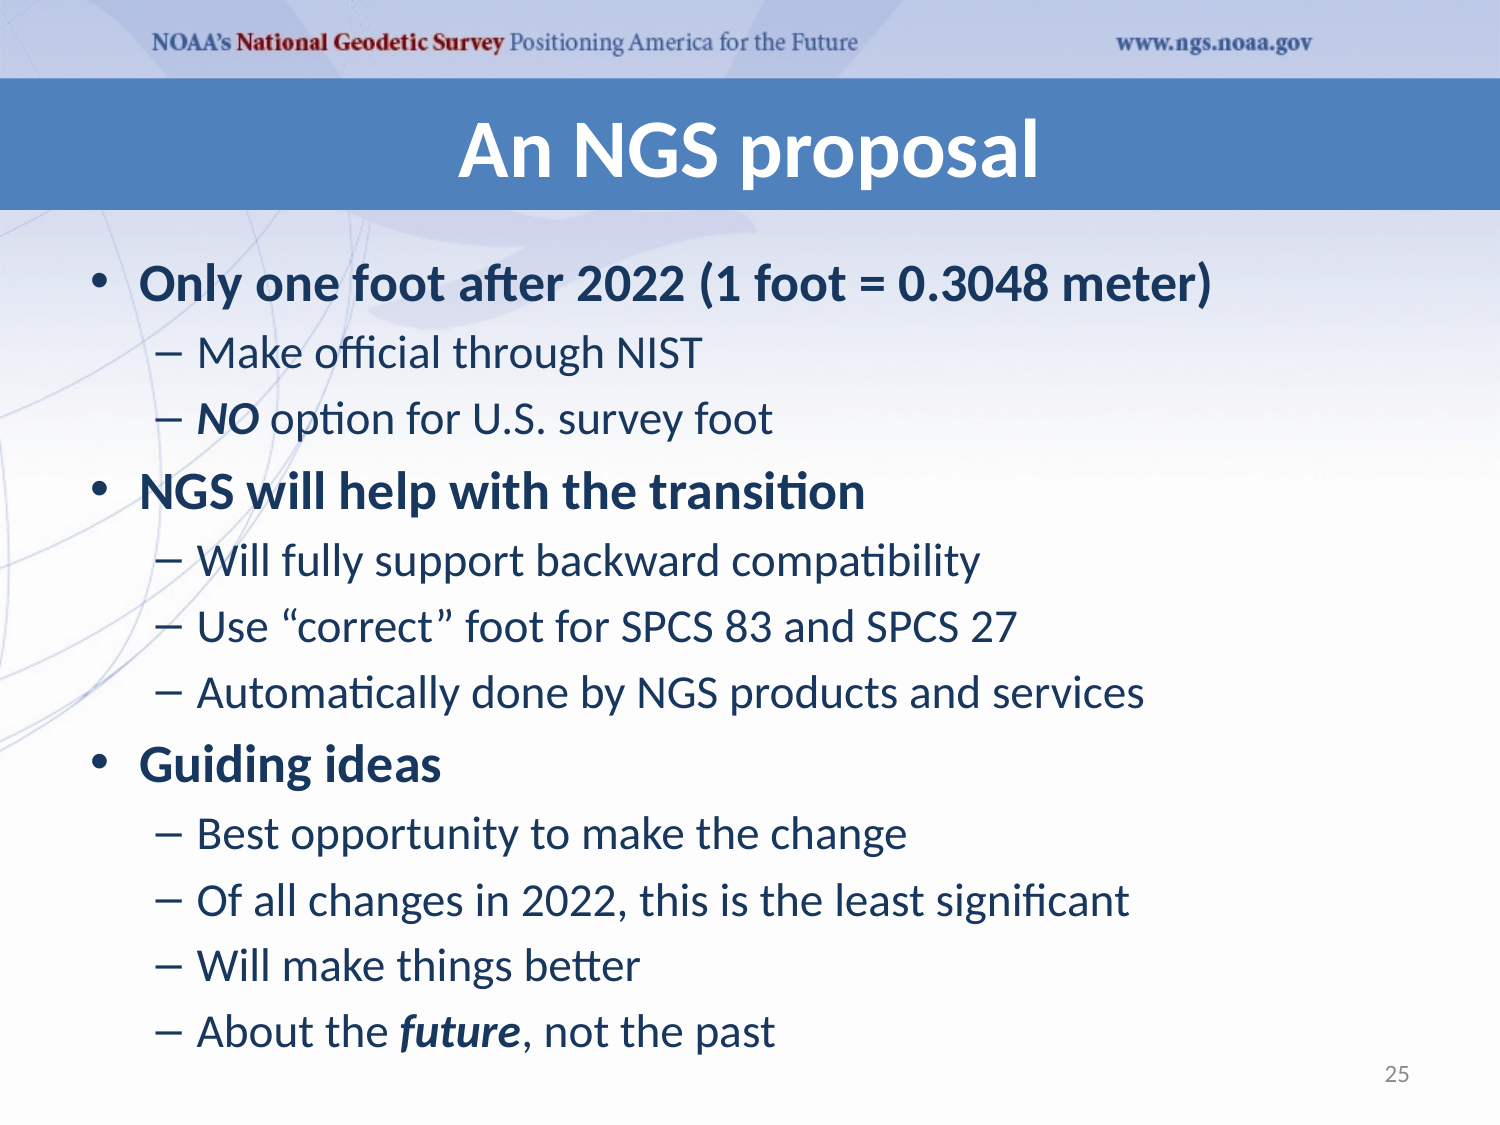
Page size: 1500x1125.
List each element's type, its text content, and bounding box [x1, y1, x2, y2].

slide_number 25 [1275, 1050, 1425, 1095]
list Only one foot after 2022 (1 foot = 0.3048 meter) Make official through NIST NO option for U.S. survey foot NGS will help with the transition Will fully support backward compatibility Use “correct” foot for SPCS 83 and SPCS 27 Automatically done by NGS products and services Guiding ideas Best opportunity to make the change Of all changes in 2022, this is the least significant Will make things better About the future, not the past [74, 239, 1480, 1066]
title An NGS proposal [0, 78, 1500, 211]
picture [0, 0, 1500, 78]
picture [0, 211, 1500, 1125]
